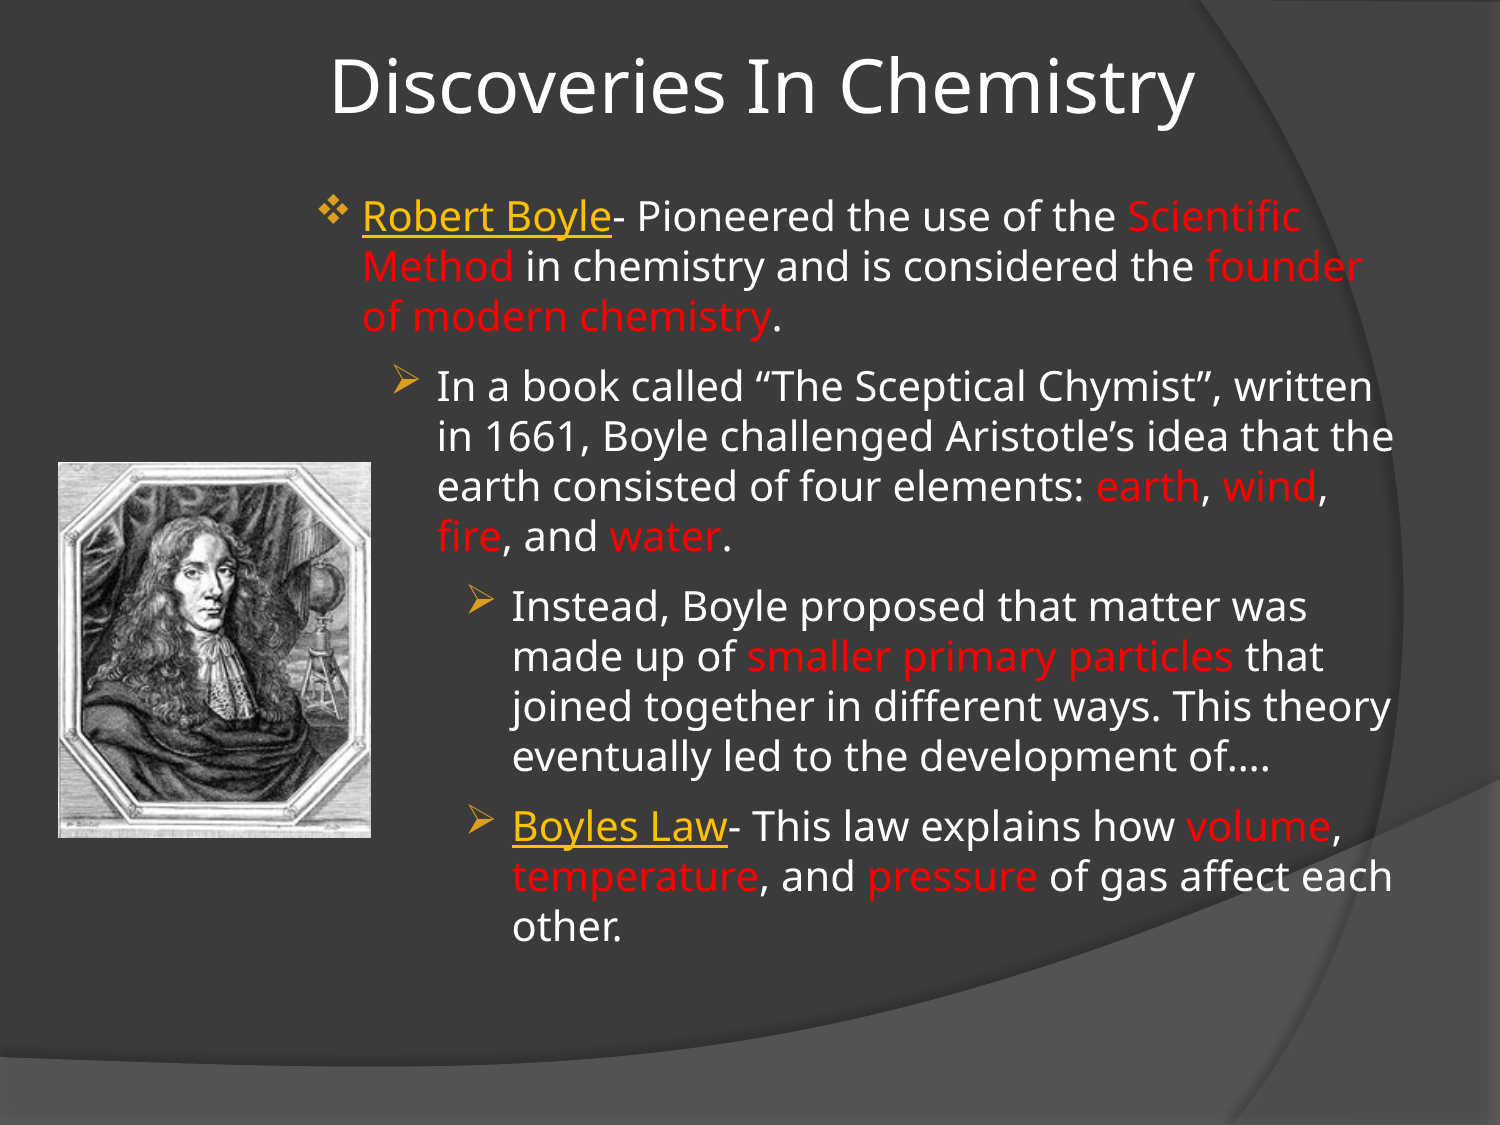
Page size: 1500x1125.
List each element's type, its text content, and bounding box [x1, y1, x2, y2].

title Discoveries In Chemistry [112, 31, 1413, 136]
text_box Robert Boyle- Pioneered the use of the Scientific Method in chemistry and is considered the founder of modern chemistry. In a book called “The Sceptical Chymist”, written in 1661, Boyle challenged Aristotle’s idea that the earth consisted of four elements: earth, wind, fire, and water. Instead, Boyle proposed that matter was made up of smaller primary particles that joined together in different ways. This theory eventually led to the development of…. Boyles Law- This law explains how volume, temperature, and pressure of gas affect each other. [299, 182, 1425, 958]
picture [58, 462, 372, 838]
